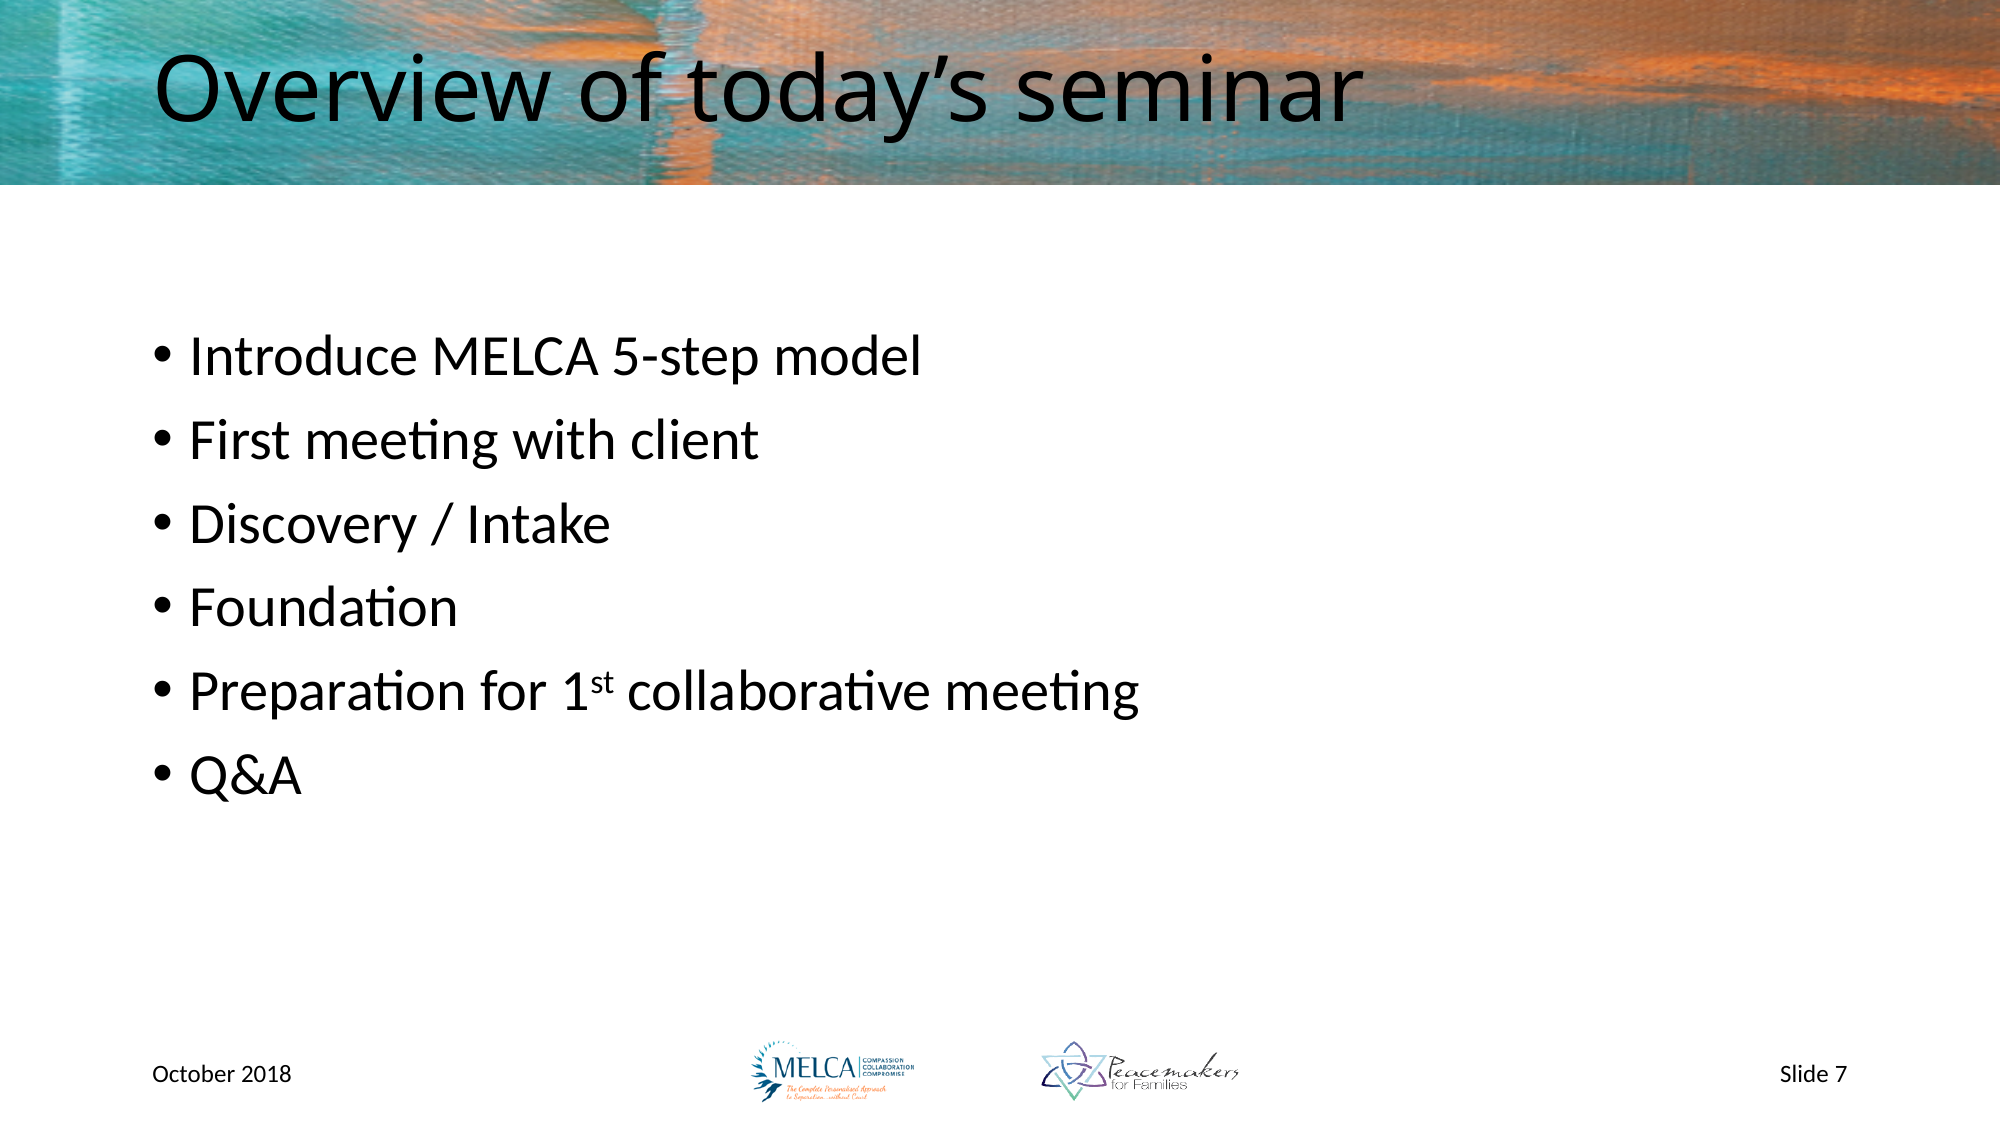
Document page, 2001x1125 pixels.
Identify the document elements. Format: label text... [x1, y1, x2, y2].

list Introduce MELCA 5-step model First meeting with client Discovery / Intake Foundation Preparation for 1st collaborative meeting Q&A [137, 318, 1863, 870]
picture [741, 1036, 923, 1110]
picture [1035, 1036, 1242, 1103]
title Overview of today’s seminar [137, 0, 1863, 184]
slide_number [137, 1042, 588, 1103]
picture [0, 0, 2000, 185]
slide_number Slide 7 [1412, 1042, 1863, 1103]
